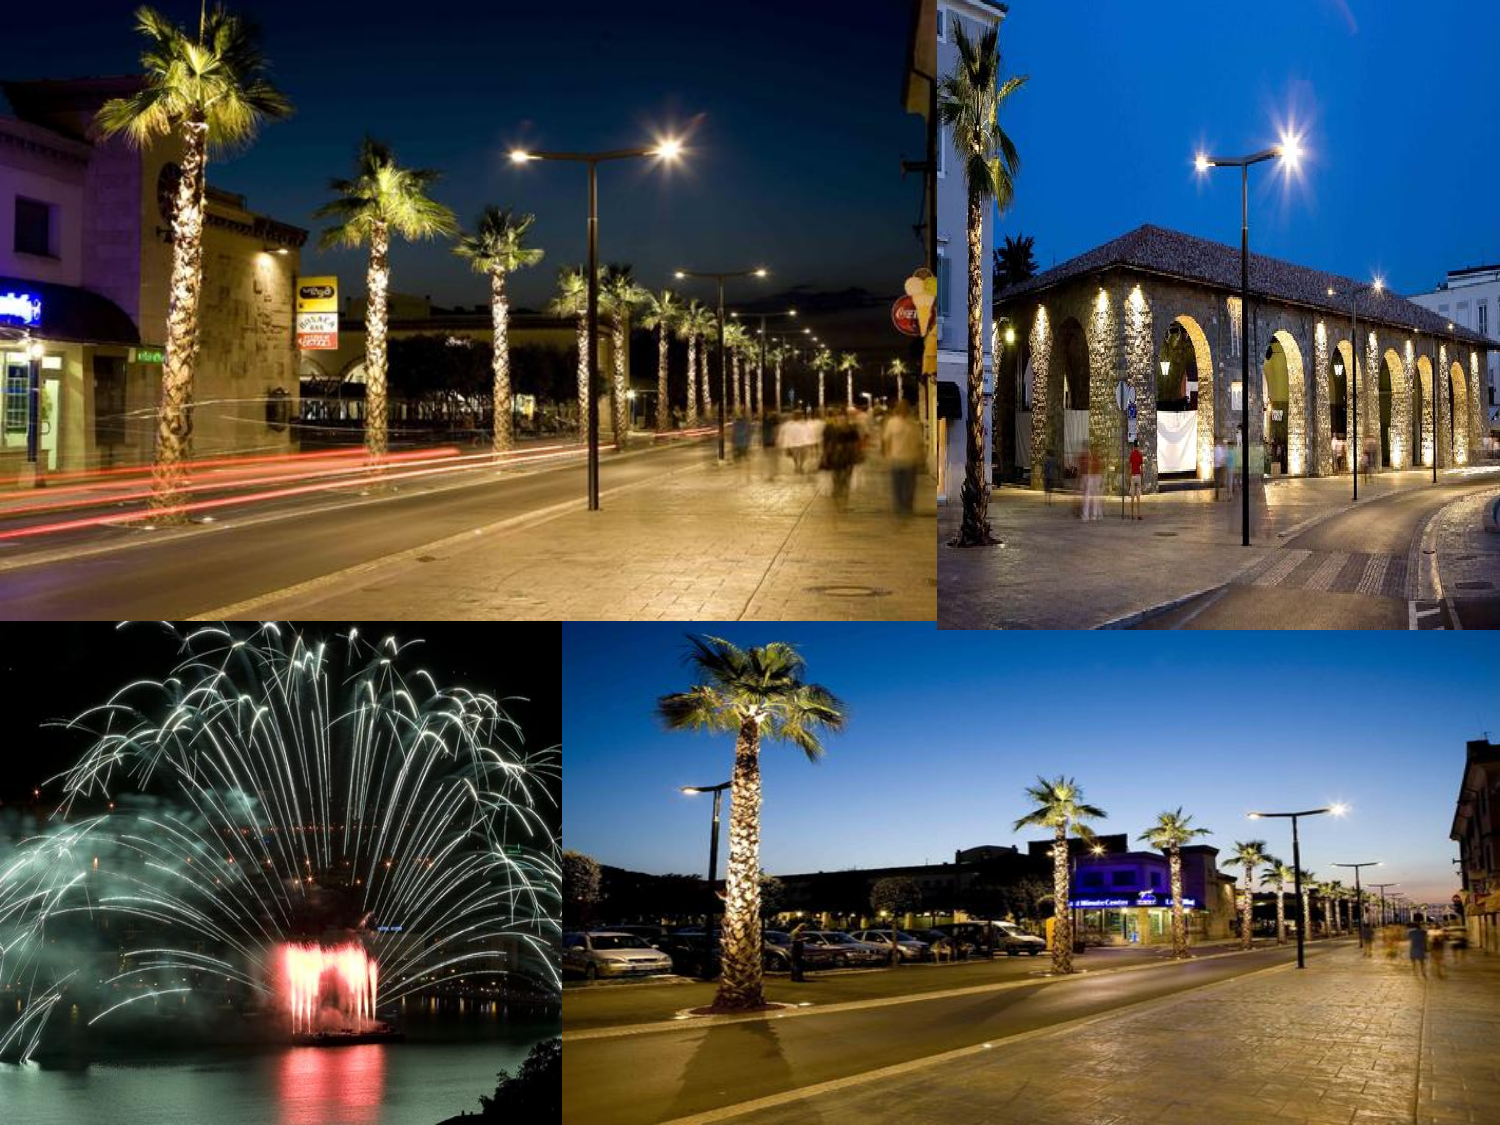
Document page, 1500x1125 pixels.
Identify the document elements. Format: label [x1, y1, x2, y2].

list [0, 620, 562, 1125]
picture [0, 0, 1500, 1125]
